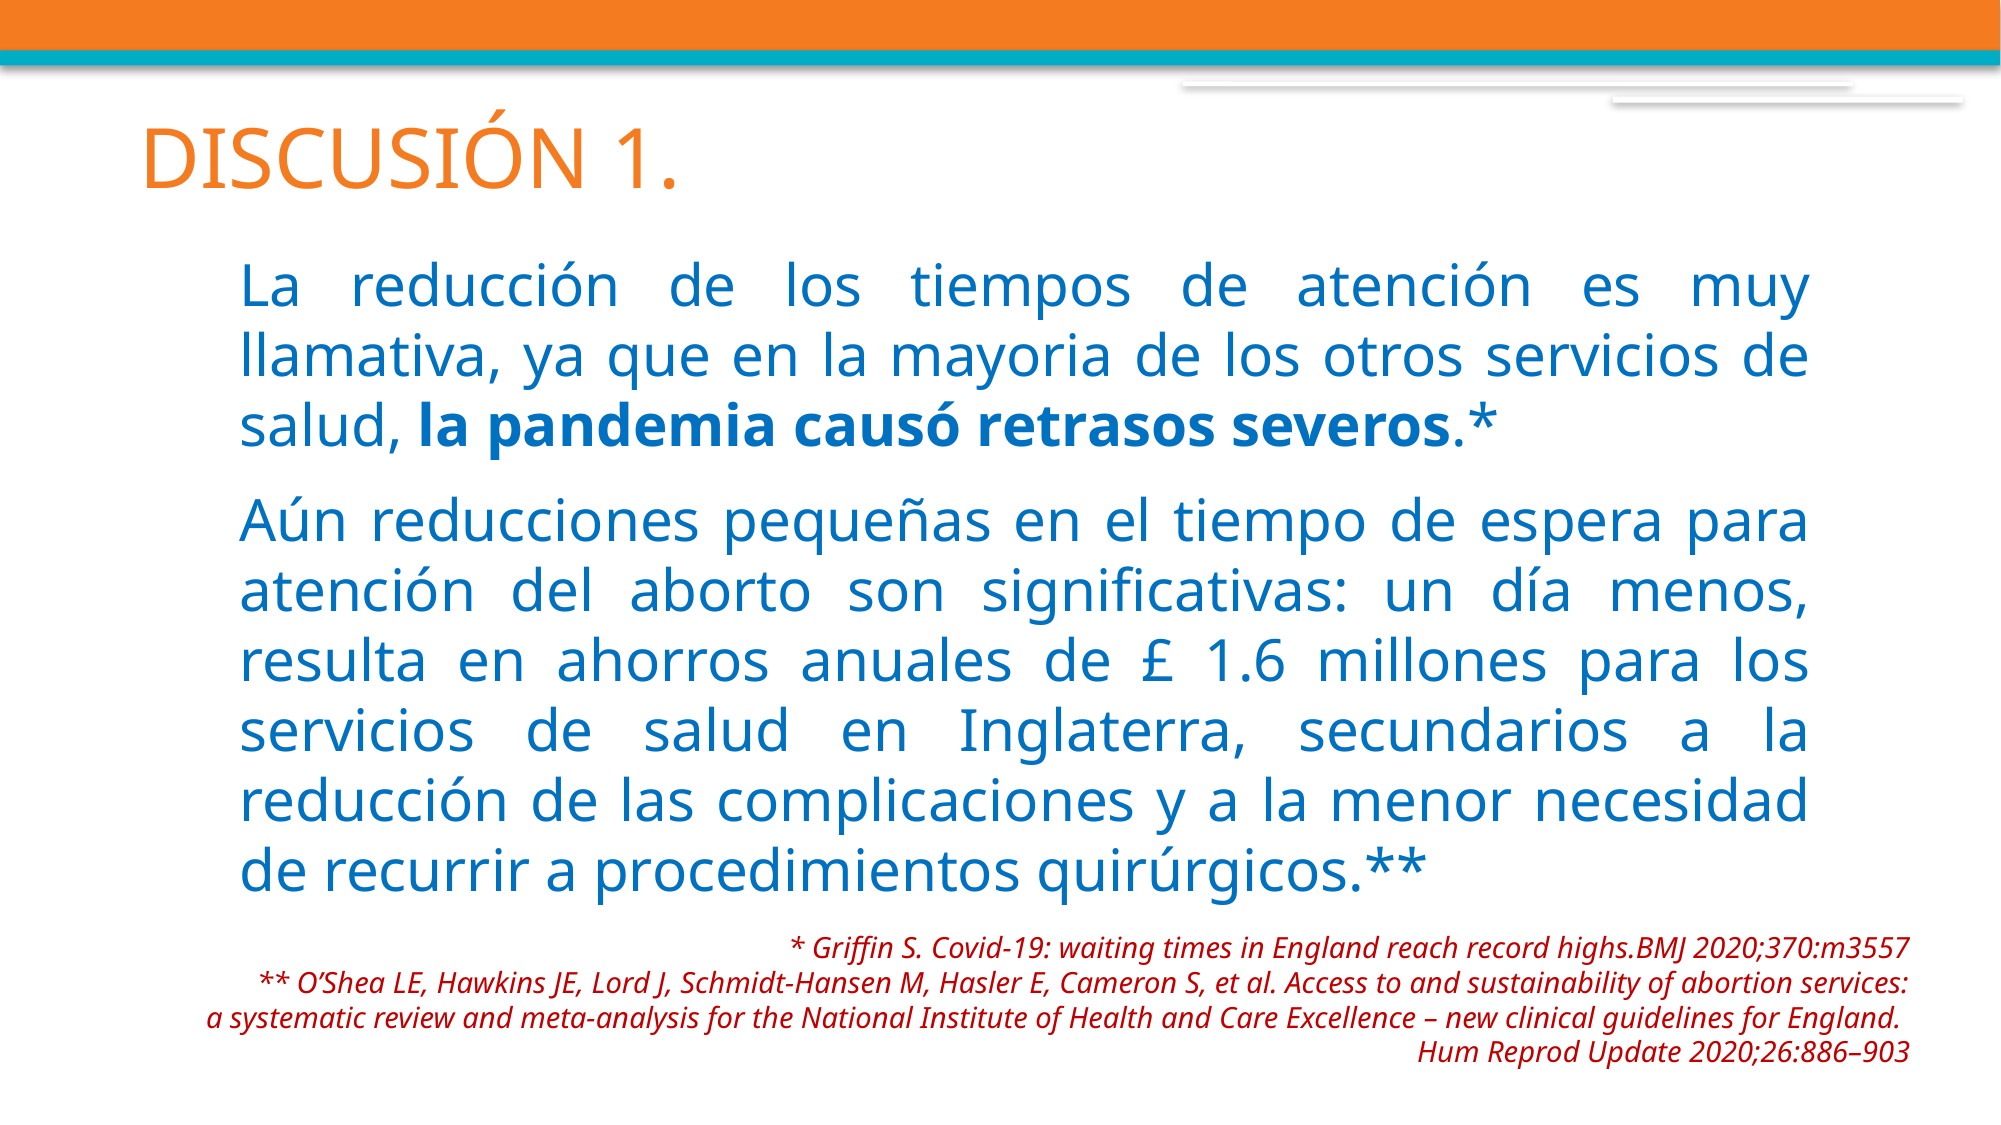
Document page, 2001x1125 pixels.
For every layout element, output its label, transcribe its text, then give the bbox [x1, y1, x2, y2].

list [99, 221, 1900, 921]
title DISCUSIÓN 1. [125, 67, 1925, 243]
text_box La reducción de los tiempos de atención es muy llamativa, ya que en la mayoria de los otros servicios de salud, la pandemia causó retrasos severos.* Aún reducciones pequeñas en el tiempo de espera para atención del aborto son significativas: un día menos, resulta en ahorros anuales de £ 1.6 millones para los servicios de salud en Inglaterra, secundarios a la reducción de las complicaciones y a la menor necesidad de recurrir a procedimientos quirúrgicos.** [224, 241, 1826, 911]
text_box * Griffin S. Covid-19: waiting times in England reach record highs.BMJ 2020;370:m3557 ** O’Shea LE, Hawkins JE, Lord J, Schmidt-Hansen M, Hasler E, Cameron S, et al. Access to and sustainability of abortion services: a systematic review and meta-analysis for the National Institute of Health and Care Excellence – new clinical guidelines for England. Hum Reprod Update 2020;26:886–903 [49, 921, 1925, 1077]
